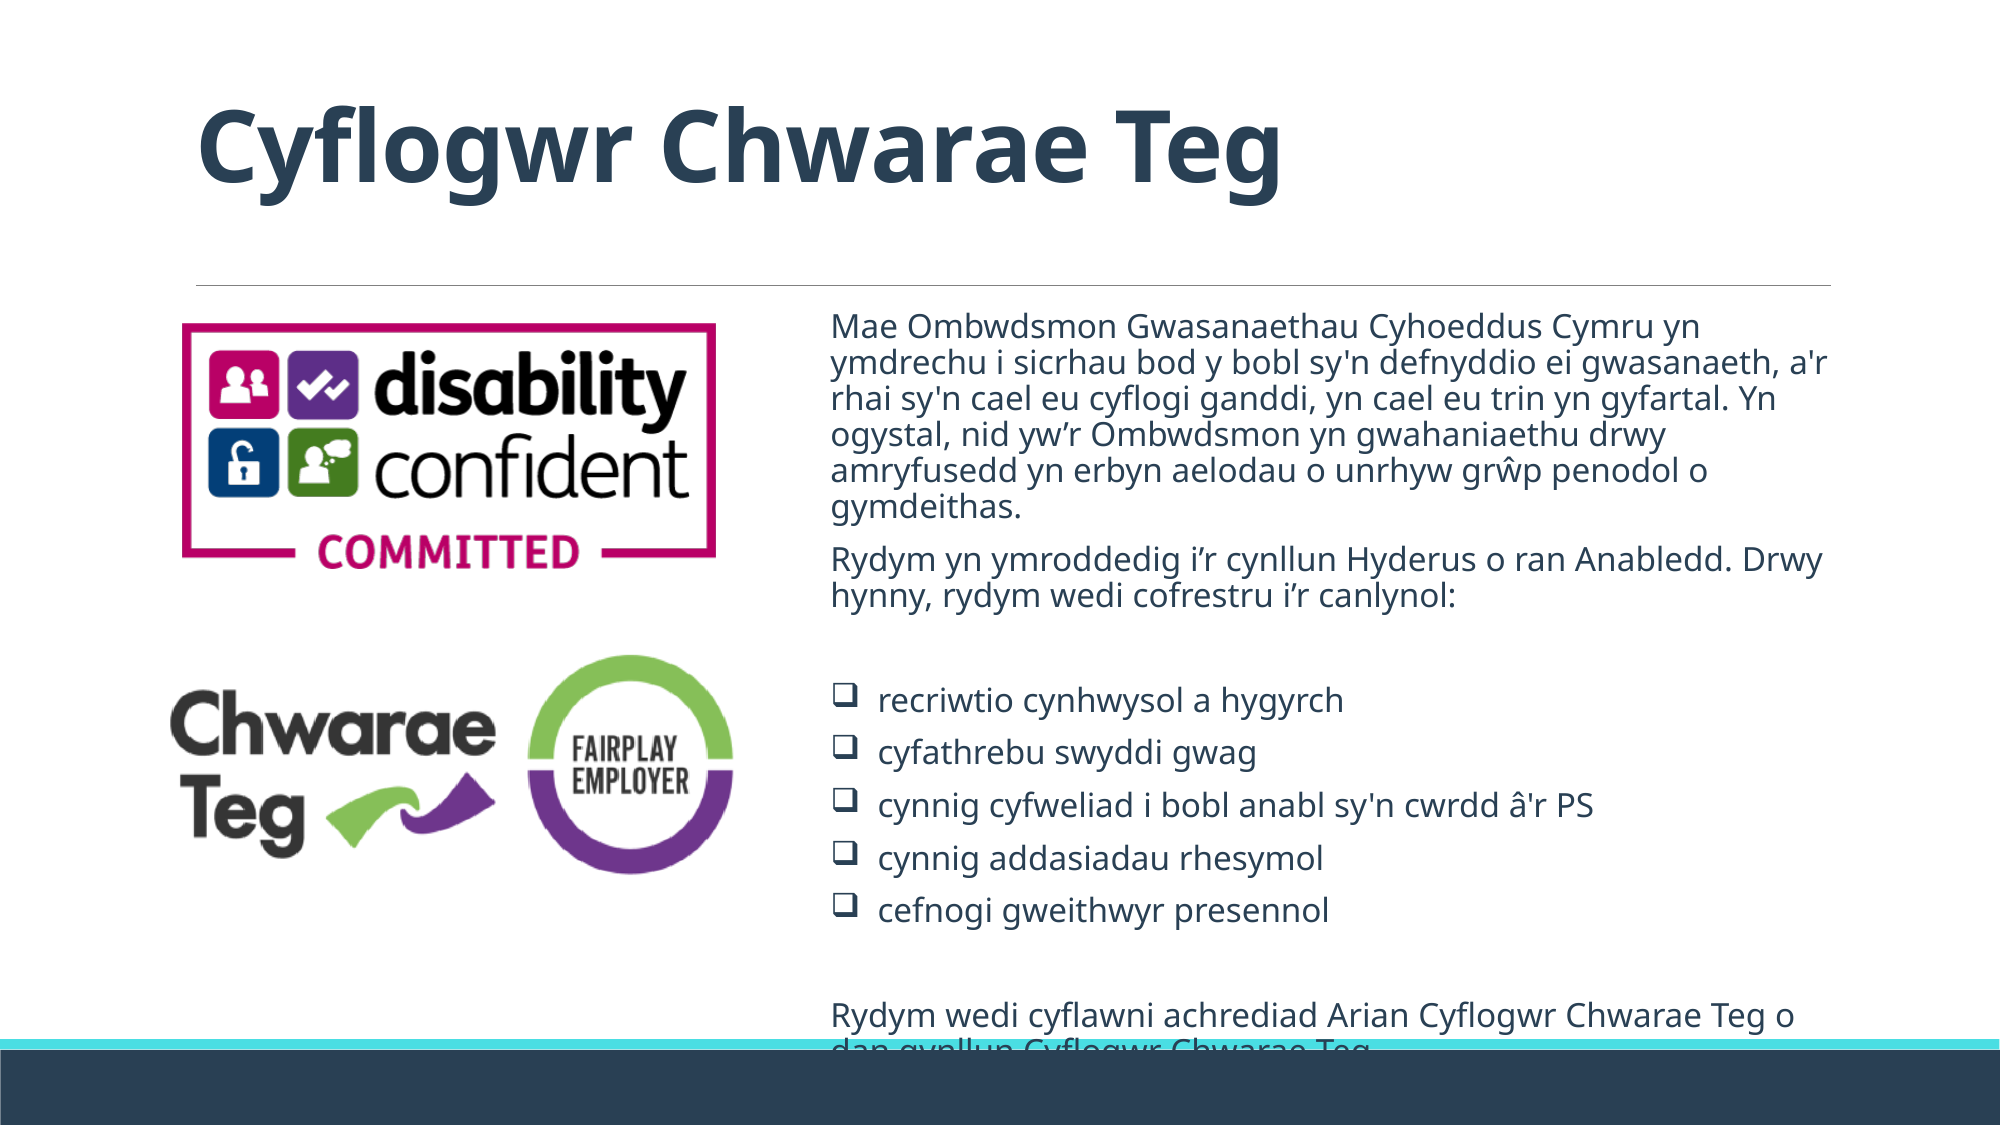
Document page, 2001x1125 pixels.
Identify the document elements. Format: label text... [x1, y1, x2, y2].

picture [101, 581, 796, 943]
title Cyflogwr Chwarae Teg [180, 47, 1830, 210]
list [179, 323, 718, 578]
list Mae Ombwdsmon Gwasanaethau Cyhoeddus Cymru yn ymdrechu i sicrhau bod y bobl sy'n defnyddio ei gwasanaeth, a'r rhai sy'n cael eu cyflogi ganddi, yn cael eu trin yn gyfartal. Yn ogystal, nid yw’r Ombwdsmon yn gwahaniaethu drwy amryfusedd yn erbyn aelodau o unrhyw grŵp penodol o gymdeithas. Rydym yn ymroddedig i’r cynllun Hyderus o ran Anabledd. Drwy hynny, rydym wedi cofrestru i’r canlynol: recriwtio cynhwysol a hygyrch cyfathrebu swyddi gwag cynnig cyfweliad i bobl anabl sy'n cwrdd â'r PS cynnig addasiadau rhesymol cefnogi gweithwyr presennol Rydym wedi cyflawni achrediad Arian Cyflogwr Chwarae Teg o dan gynllun Cyflogwr Chwarae Teg. [815, 302, 1830, 963]
